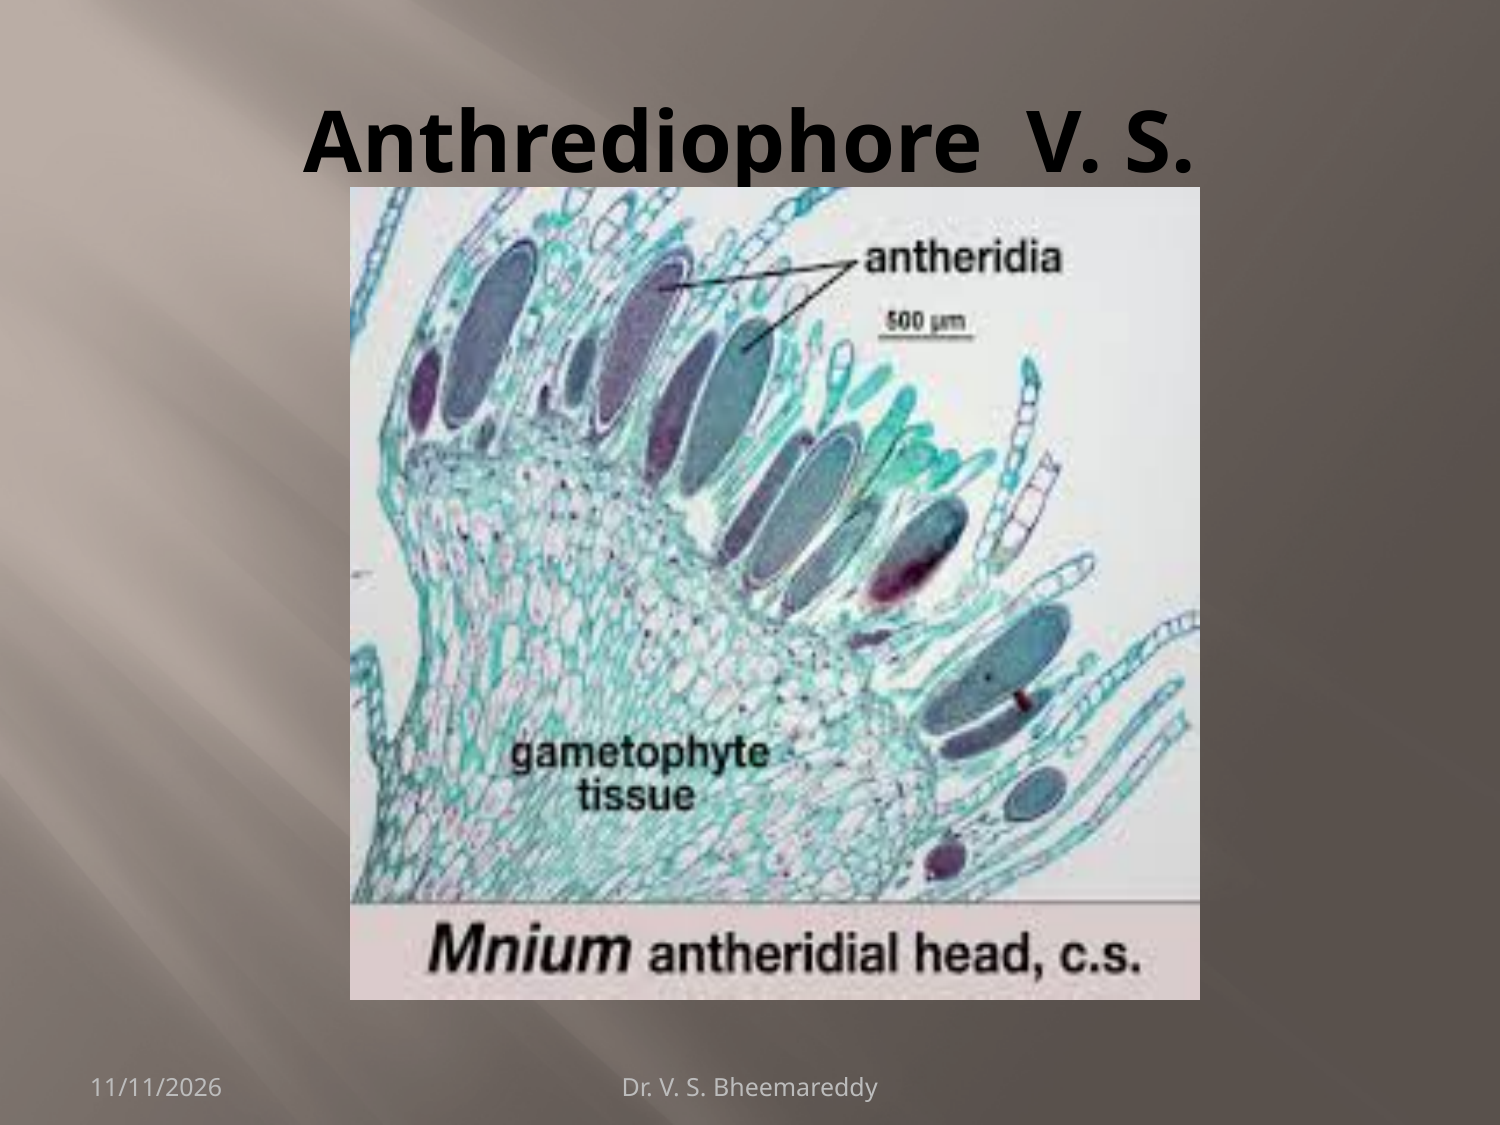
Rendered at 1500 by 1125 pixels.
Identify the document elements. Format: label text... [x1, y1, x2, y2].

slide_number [75, 1052, 425, 1113]
title Anthrediophore V. S. [75, 45, 1425, 233]
footer Dr. V. S. Bheemareddy [512, 1052, 988, 1113]
picture [349, 187, 1201, 1001]
